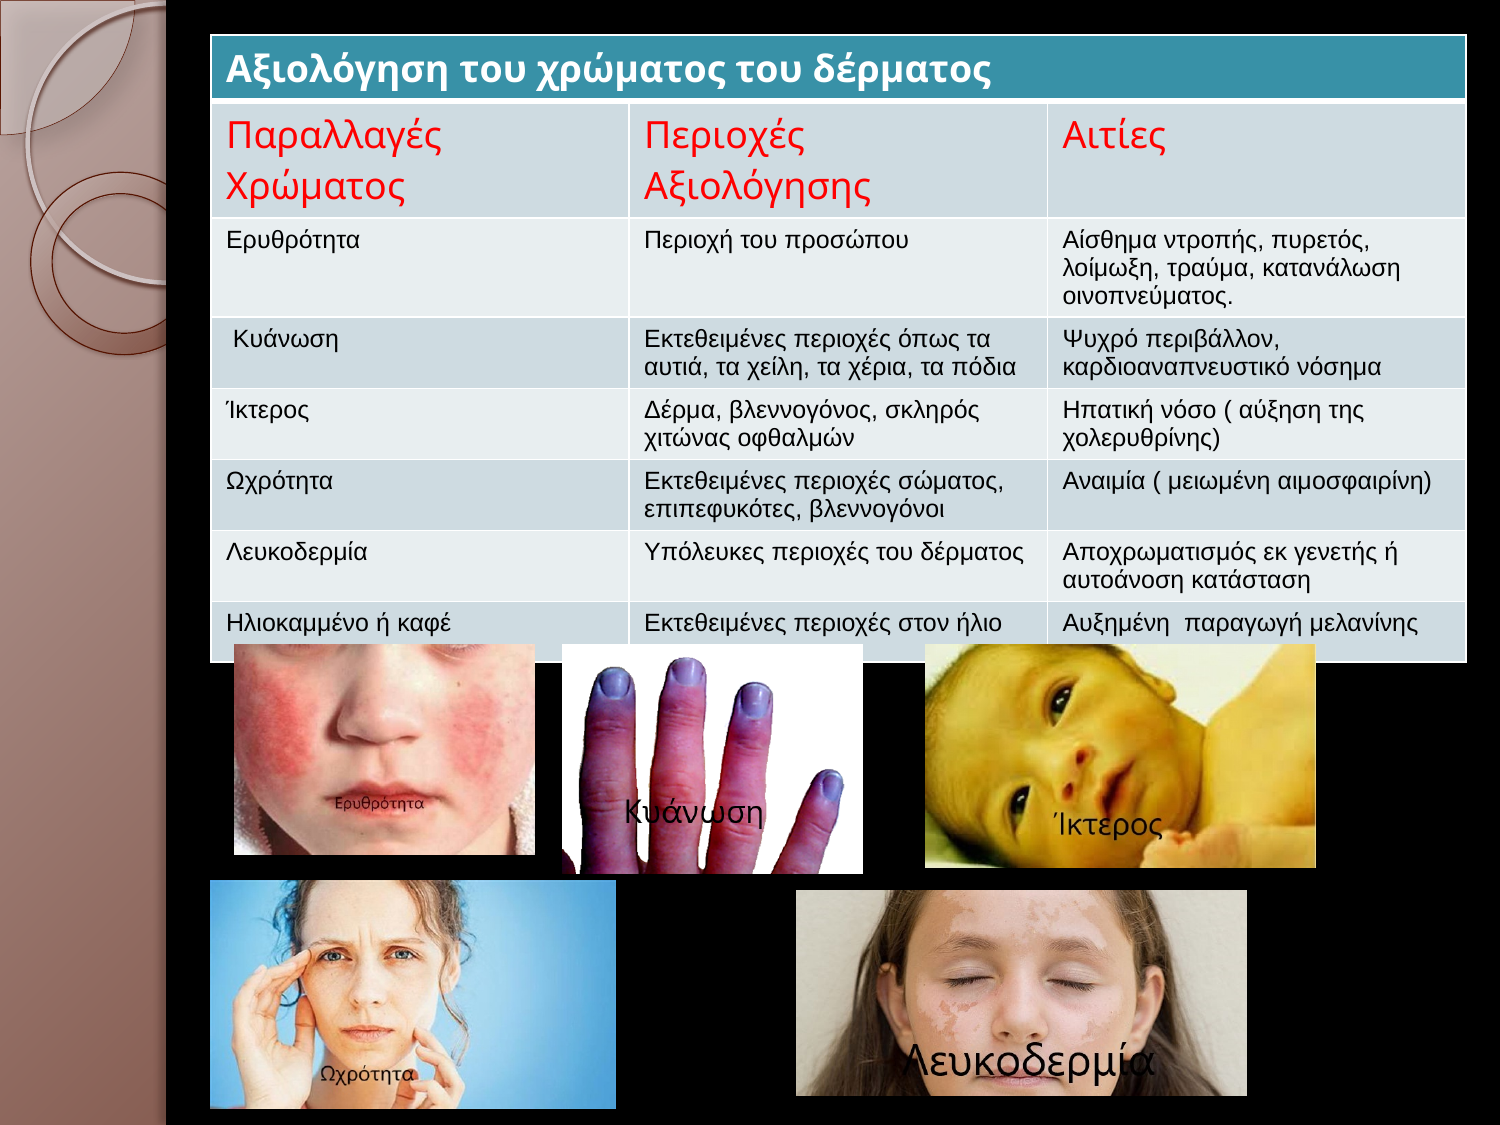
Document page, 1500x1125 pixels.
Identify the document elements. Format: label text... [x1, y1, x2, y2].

table_cell Ωχρότητα [212, 460, 628, 530]
table_cell Κυάνωση [212, 318, 628, 388]
table_cell Ψυχρό περιβάλλον, καρδιοαναπνευστικό νόσημα [1048, 318, 1465, 388]
table_cell Εκτεθειμένες περιοχές όπως τα αυτιά, τα χείλη, τα χέρια, τα πόδια [630, 318, 1047, 388]
table_cell Παραλλαγές Χρώματος [212, 104, 628, 217]
table_cell Εκτεθειμένες περιοχές σώματος, επιπεφυκότες, βλεννογόνοι [630, 460, 1047, 530]
table_cell Αναιμία ( μειωμένη αιμοσφαιρίνη) [1048, 460, 1465, 530]
table_cell Αίσθημα ντροπής, πυρετός, λοίμωξη, τραύμα, κατανάλωση οινοπνεύματος. [1048, 219, 1465, 316]
table_cell Δέρμα, βλεννογόνος, σκληρός χιτώνας οφθαλμών [630, 389, 1047, 459]
picture [796, 890, 1248, 1096]
table_cell Λευκοδερμία [212, 531, 628, 601]
picture [210, 880, 617, 1109]
table_cell Περιοχές Αξιολόγησης [630, 104, 1047, 217]
table_cell Περιοχή του προσώπου [630, 219, 1047, 316]
table_cell Ηλιοκαμμένο ή καφέ [212, 602, 628, 661]
table_cell Υπόλευκες περιοχές του δέρματος [630, 531, 1047, 601]
table_header Αξιολόγηση του χρώματος του δέρματος [212, 36, 1465, 98]
table_cell Ερυθρότητα [212, 219, 628, 316]
table_cell Ηπατική νόσο ( αύξηση της χολερυθρίνης) [1048, 389, 1465, 459]
table_cell Αιτίες [1048, 104, 1465, 217]
table_cell Αποχρωματισμός εκ γενετής ή αυτοάνοση κατάσταση [1048, 531, 1465, 601]
table_cell Αυξημένη παραγωγή μελανίνης [1048, 602, 1465, 661]
table_cell Εκτεθειμένες περιοχές στον ήλιο [630, 602, 1047, 661]
picture [925, 644, 1316, 868]
picture [562, 644, 863, 874]
picture [234, 644, 535, 856]
table_cell Ίκτερος [212, 389, 628, 459]
